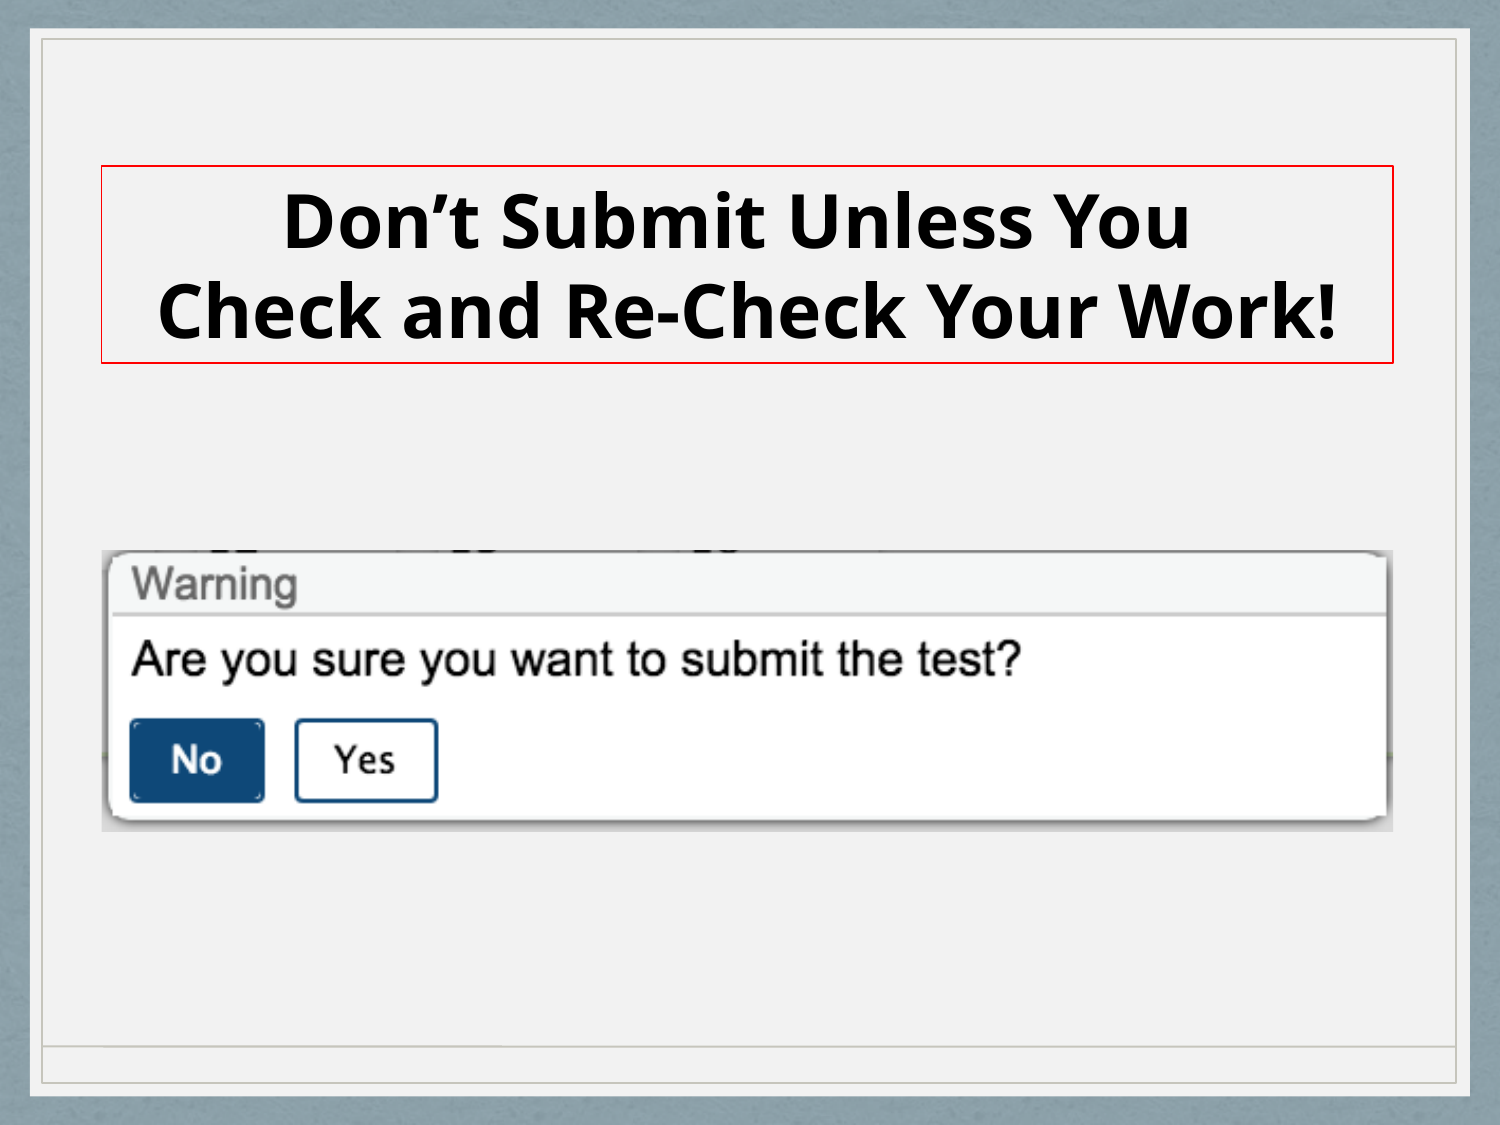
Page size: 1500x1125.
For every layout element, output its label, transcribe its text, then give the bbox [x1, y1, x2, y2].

text_box Don’t Submit Unless You Check and Re-Check Your Work! [101, 165, 1394, 363]
picture [0, 0, 1500, 1125]
